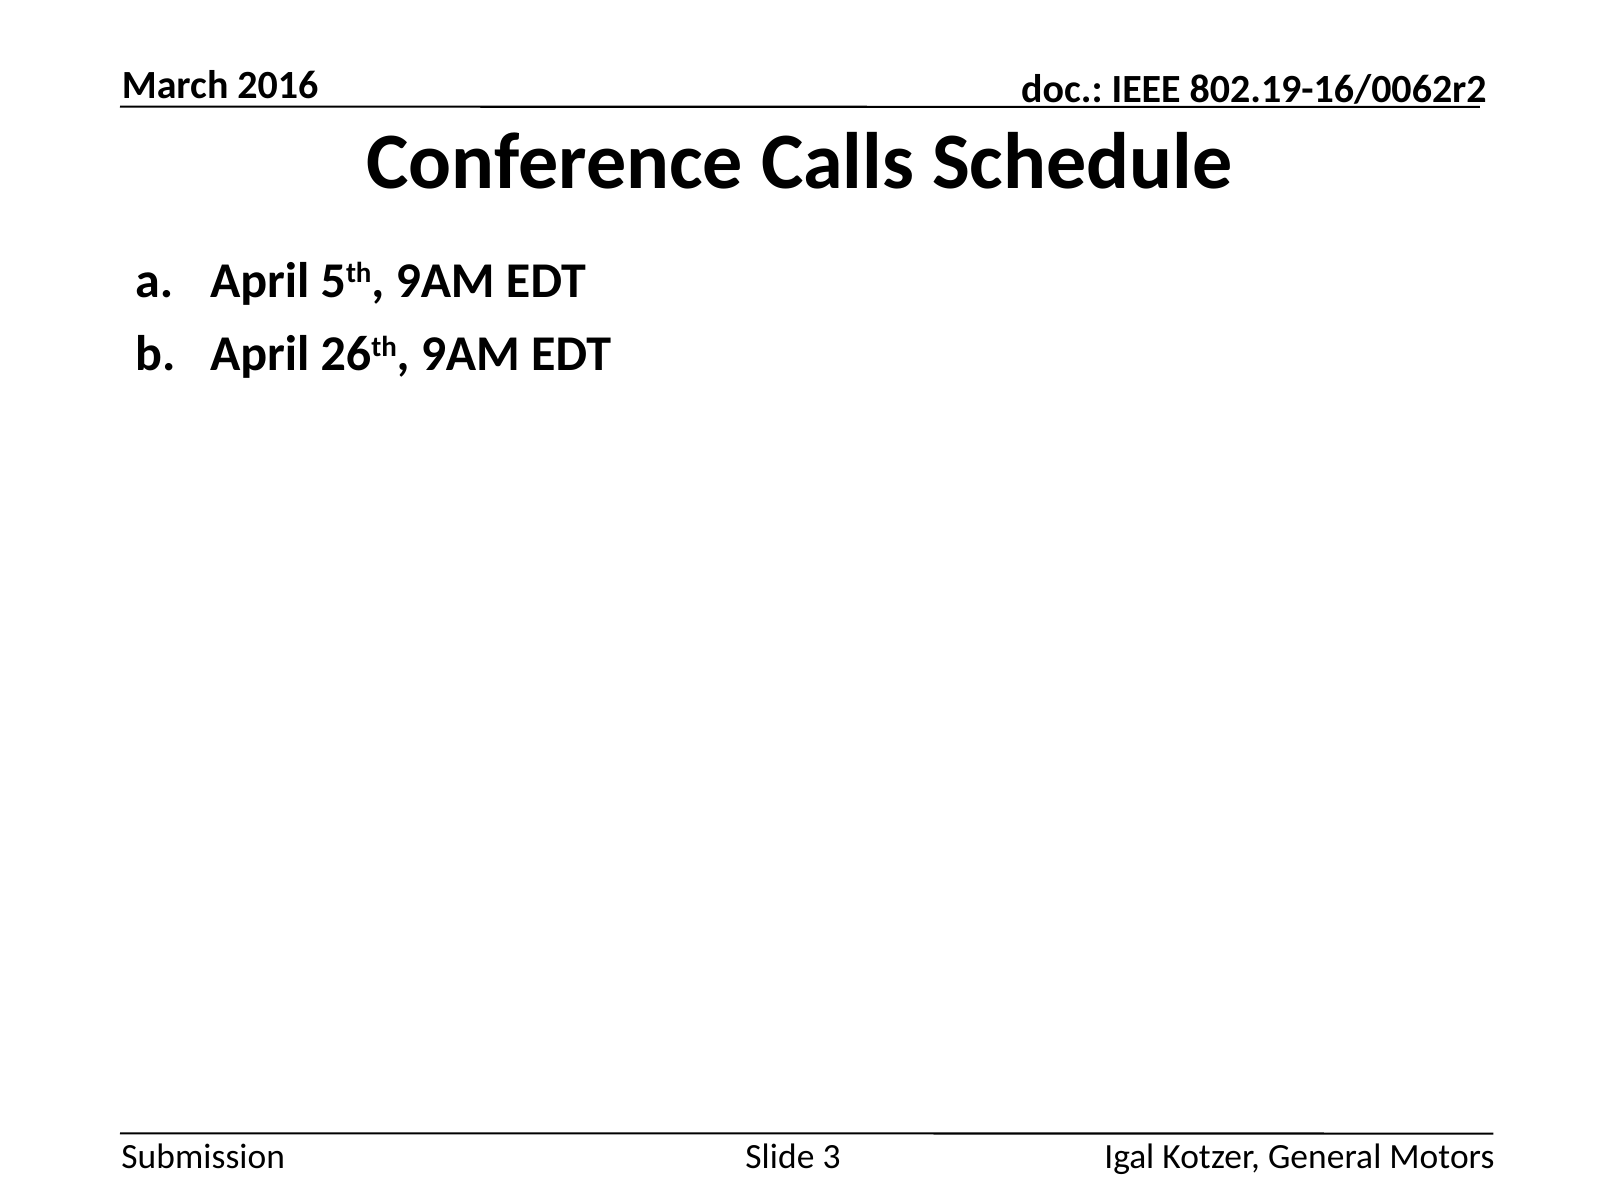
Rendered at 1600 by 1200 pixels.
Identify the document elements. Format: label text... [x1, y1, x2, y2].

slide_number Slide 3 [733, 1132, 854, 1197]
text_box Conference Calls Schedule [120, 97, 1480, 215]
footer Igal Kotzer, General Motors [937, 1132, 1495, 1174]
text_box April 5th, 9AM EDT April 26th, 9AM EDT [120, 239, 1480, 1103]
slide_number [121, 58, 451, 97]
